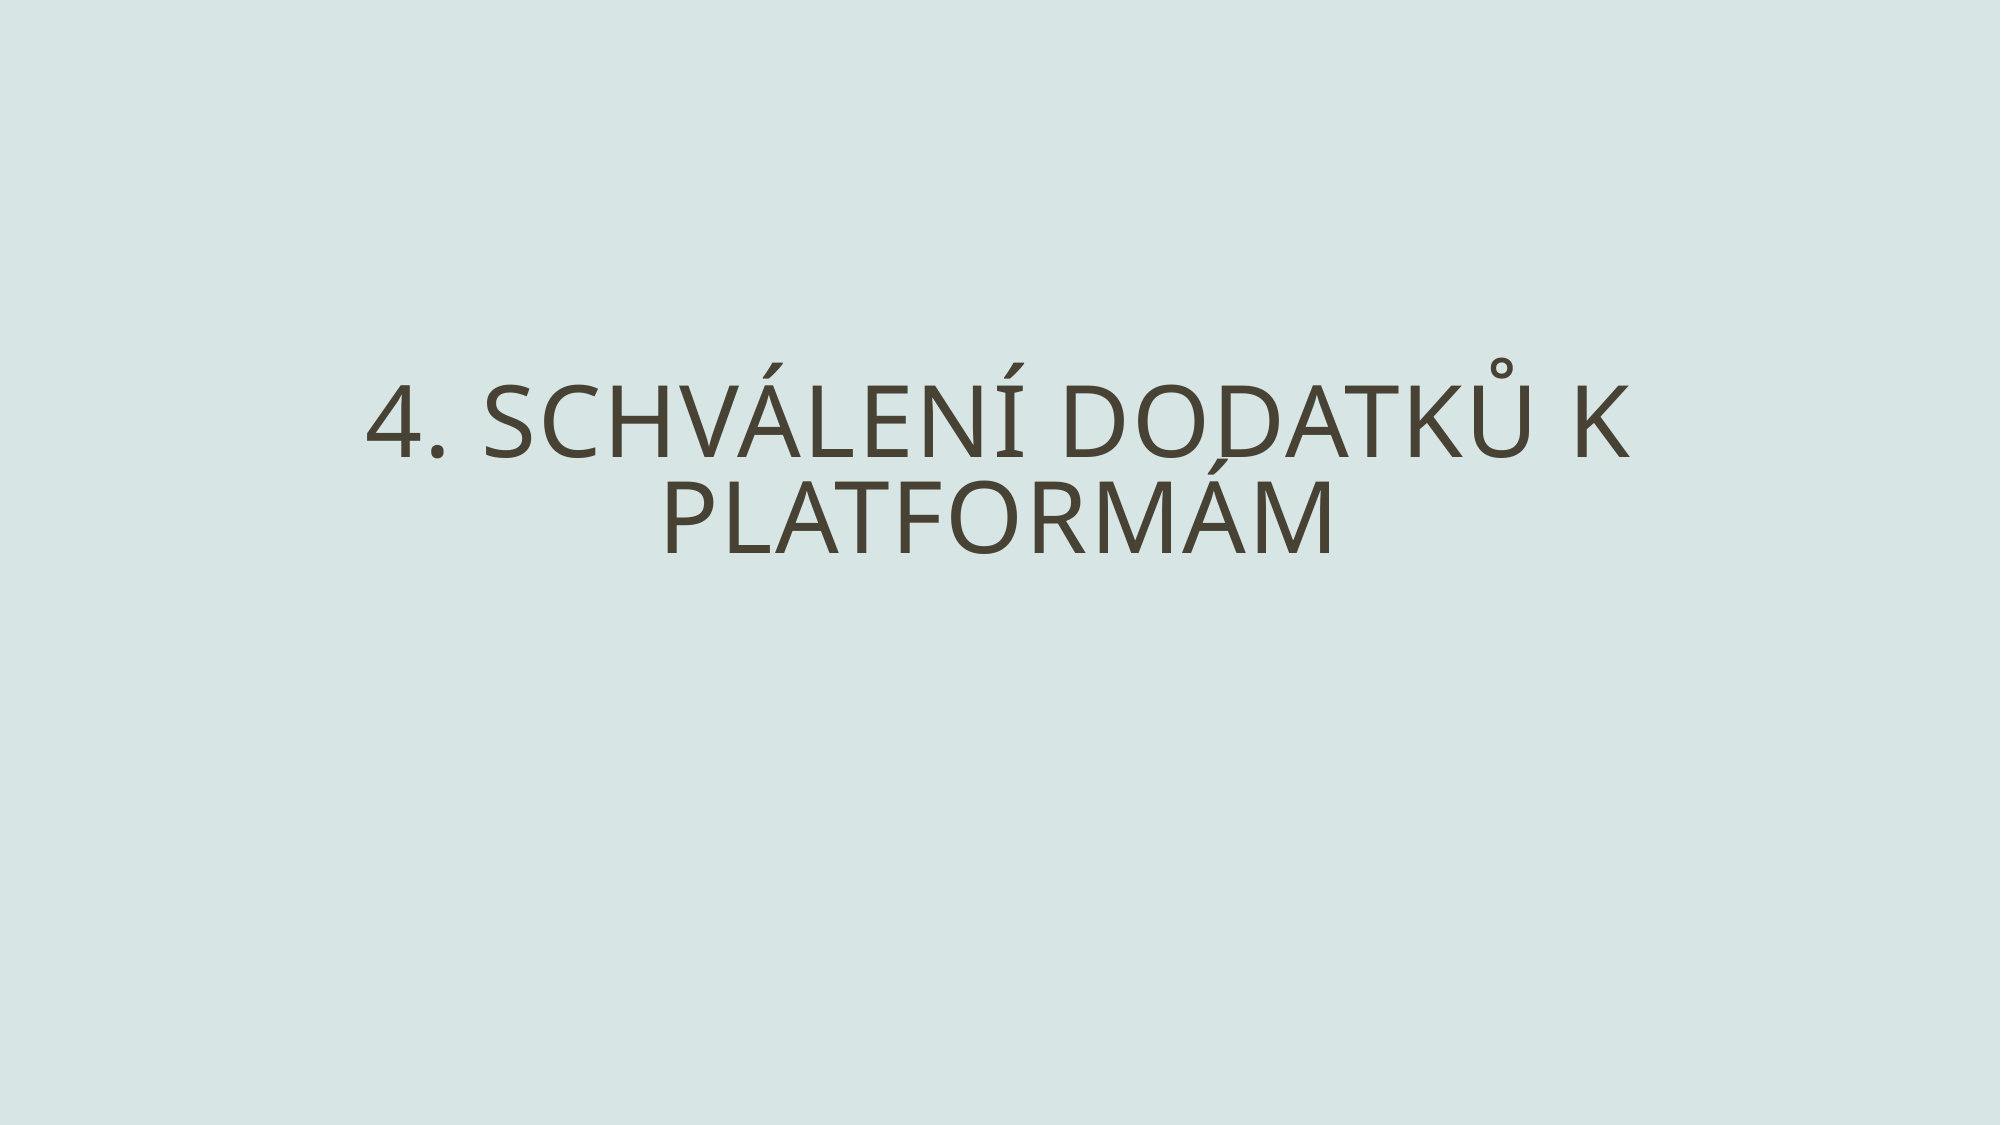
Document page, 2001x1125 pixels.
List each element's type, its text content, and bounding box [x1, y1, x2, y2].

title 4. schválení dodatků k platformám [168, 96, 1833, 982]
